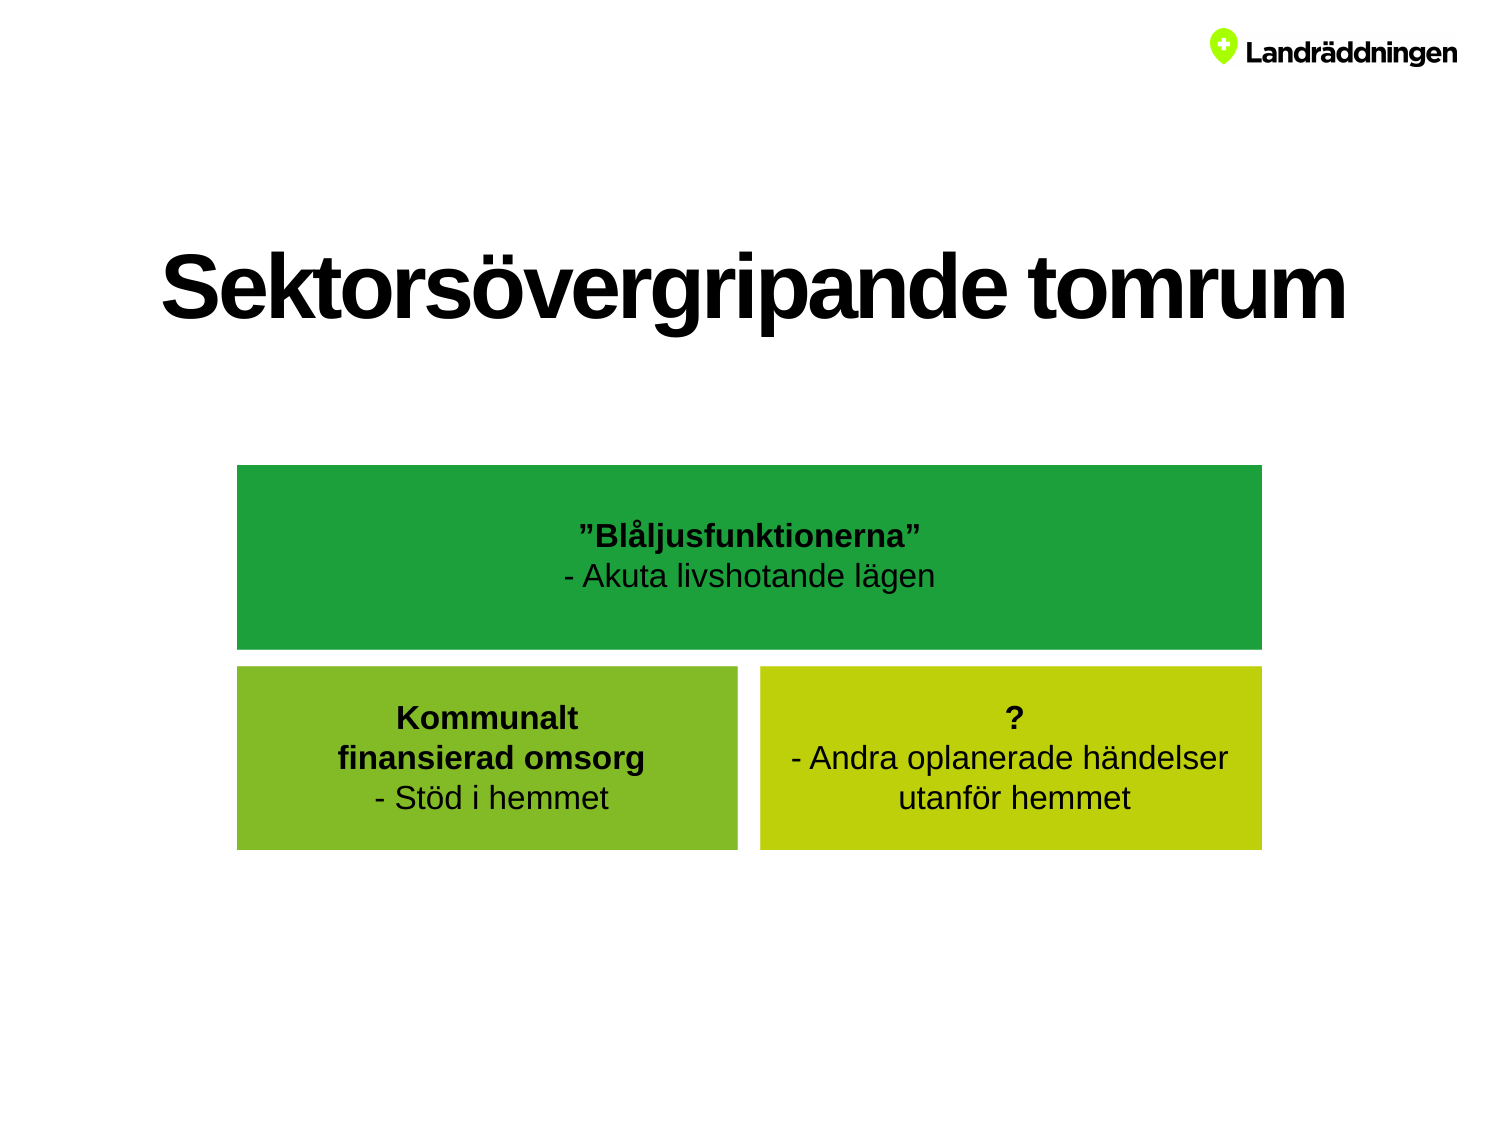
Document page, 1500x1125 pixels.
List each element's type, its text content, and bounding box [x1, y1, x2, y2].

picture [237, 464, 1262, 851]
title Sektorsövergripande tomrum [97, 219, 1414, 346]
picture [1210, 28, 1457, 67]
